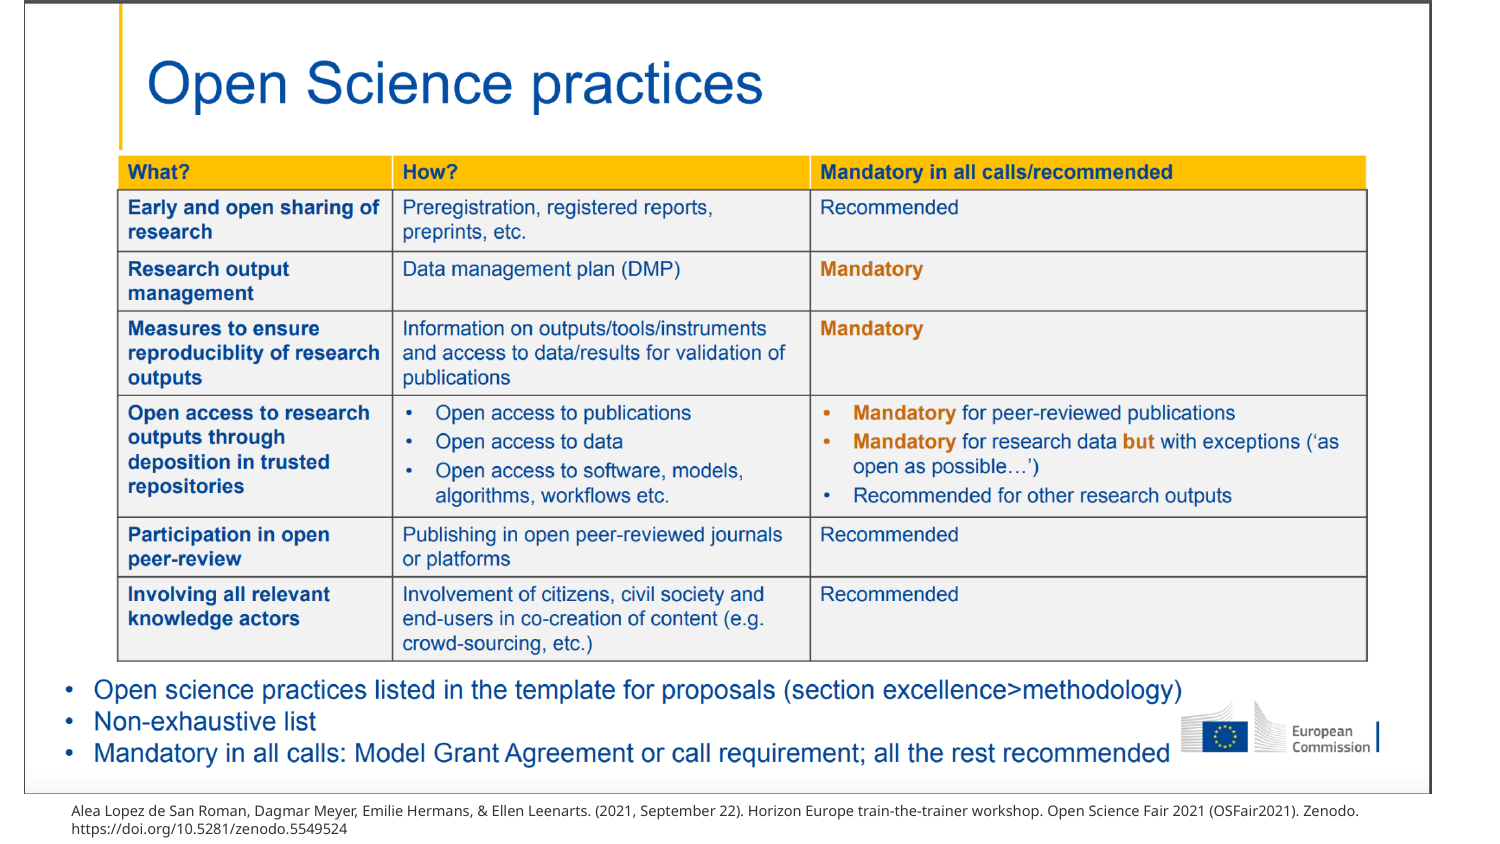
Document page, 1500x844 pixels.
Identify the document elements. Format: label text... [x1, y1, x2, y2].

picture [24, 0, 1432, 794]
text_box Alea Lopez de San Roman, Dagmar Meyer, Emilie Hermans, & Ellen Leenarts. (2021, September 22). Horizon Europe train-the-trainer workshop. Open Science Fair 2021 (OSFair2021). Zenodo. https://doi.org/10.5281/zenodo.5549524 [56, 787, 1463, 844]
